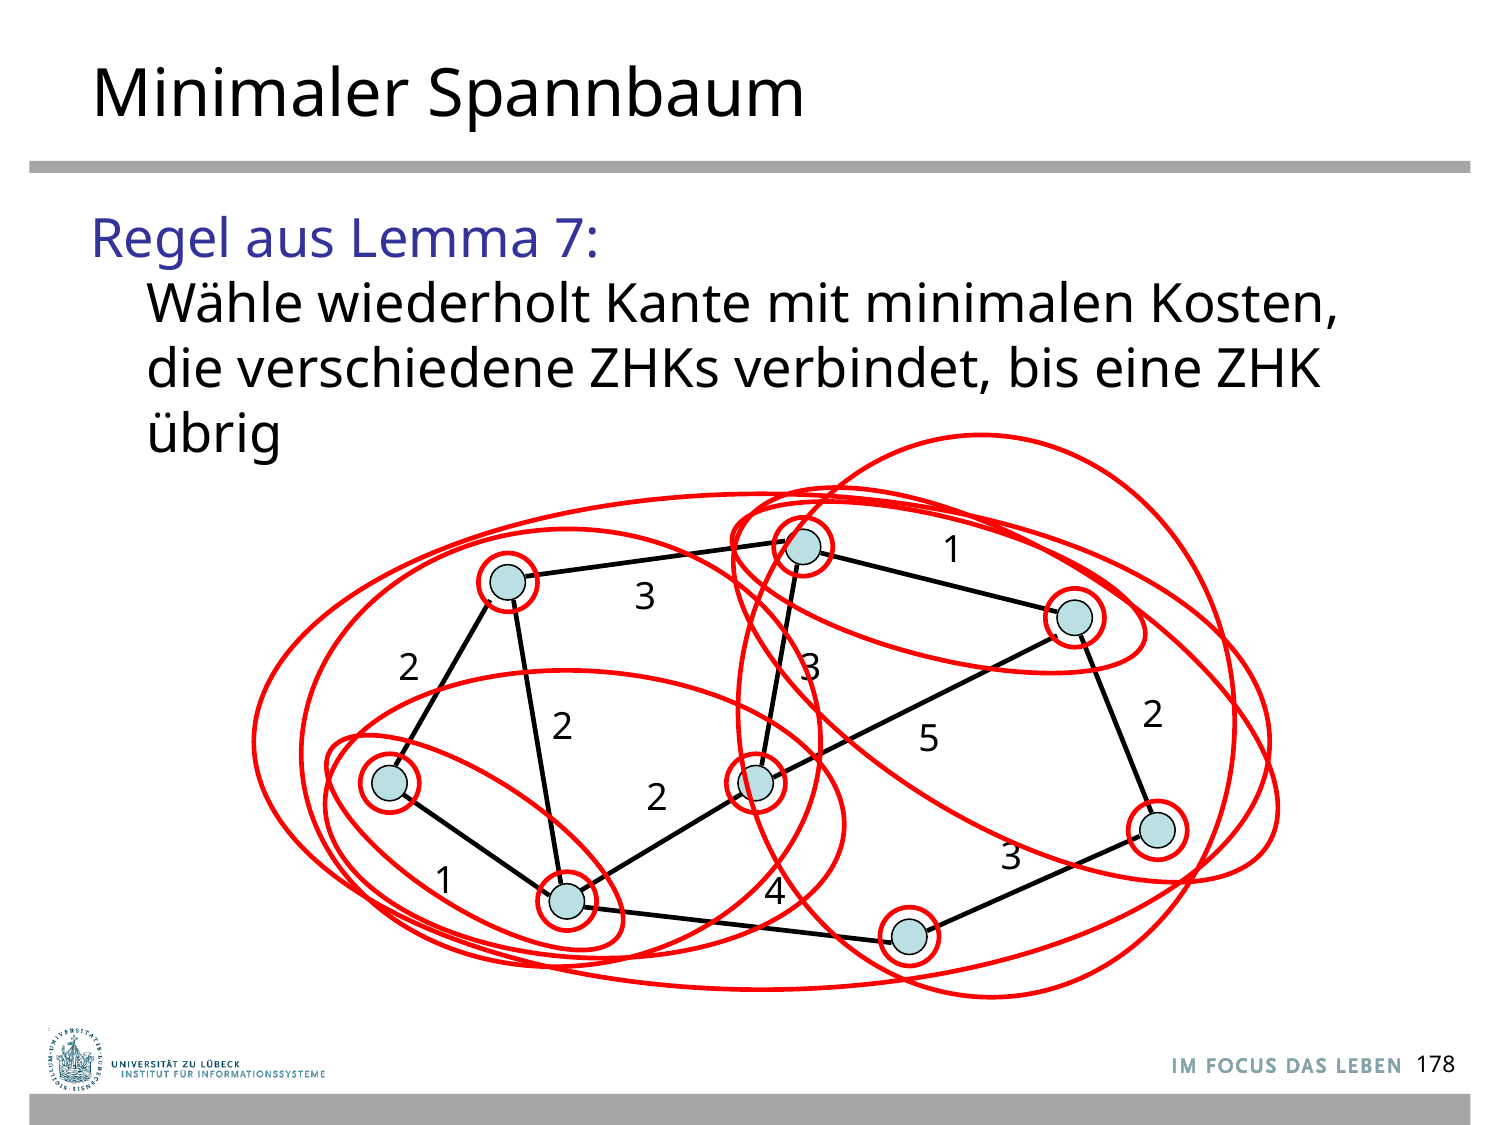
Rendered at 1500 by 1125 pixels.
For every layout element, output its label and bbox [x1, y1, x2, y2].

slide_number [1305, 1050, 1471, 1083]
list [75, 196, 1425, 1012]
text_box [253, 434, 1278, 998]
title [76, 42, 1427, 126]
picture [1173, 1058, 1305, 1073]
